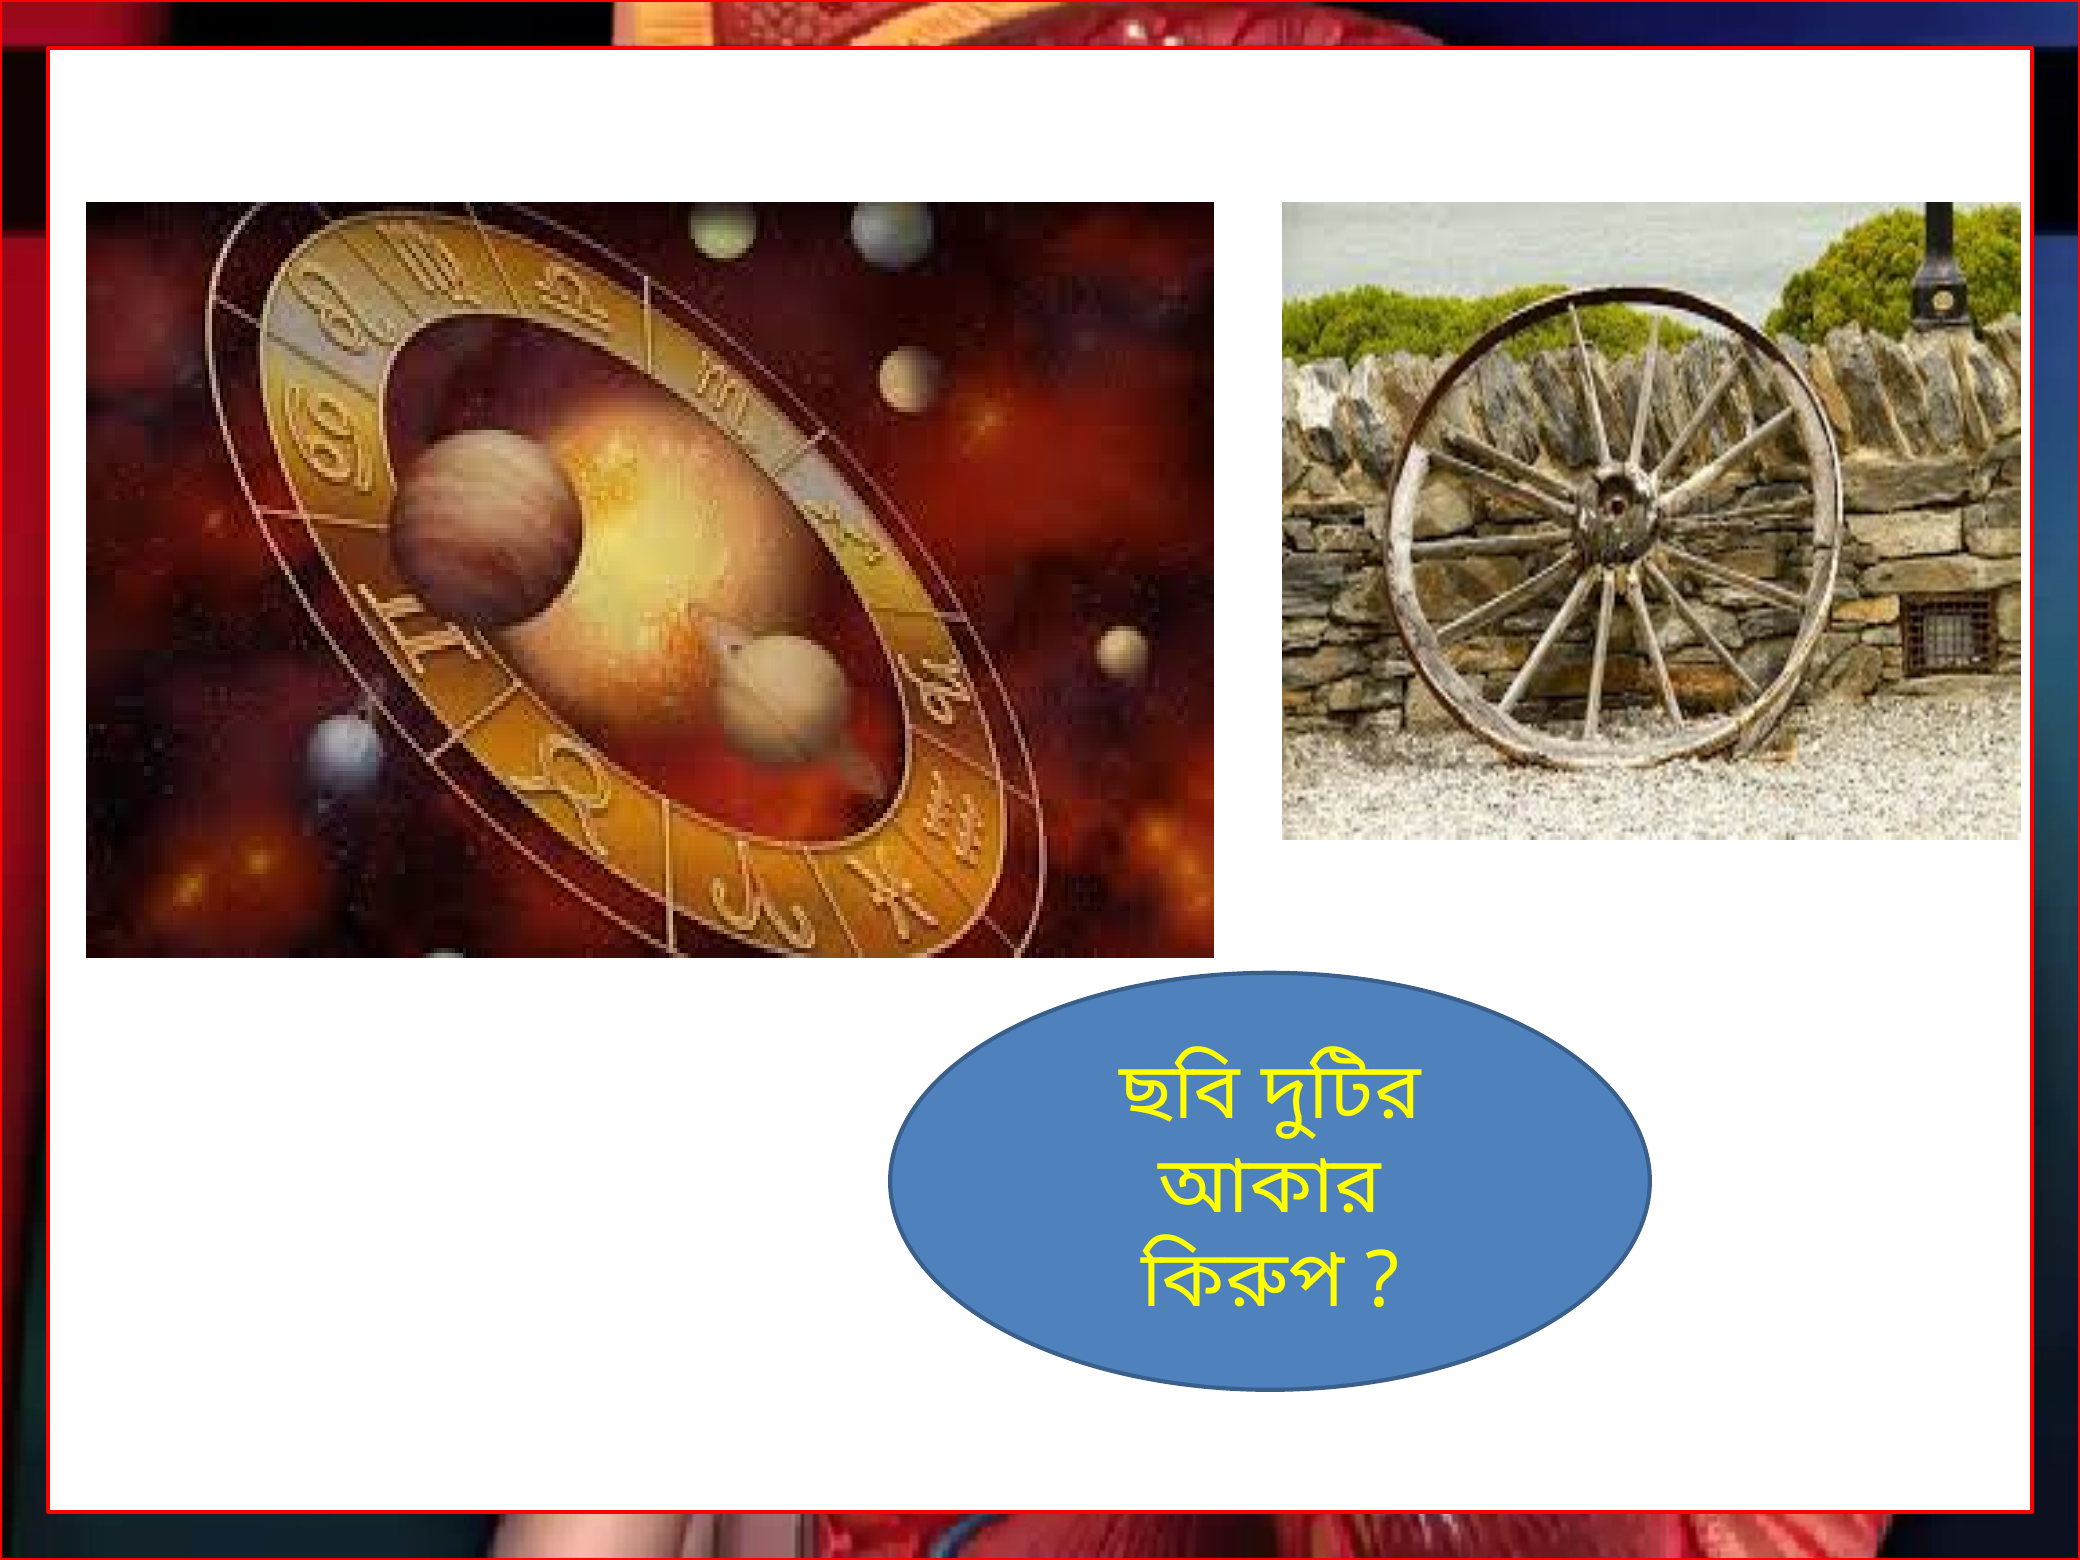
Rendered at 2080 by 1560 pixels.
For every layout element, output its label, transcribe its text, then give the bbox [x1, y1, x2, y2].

picture [86, 202, 1214, 959]
picture [1282, 202, 2021, 840]
text_box ছবি দুটির আকার কিরুপ ? [888, 970, 1652, 1392]
text_box [0, 0, 2080, 1560]
